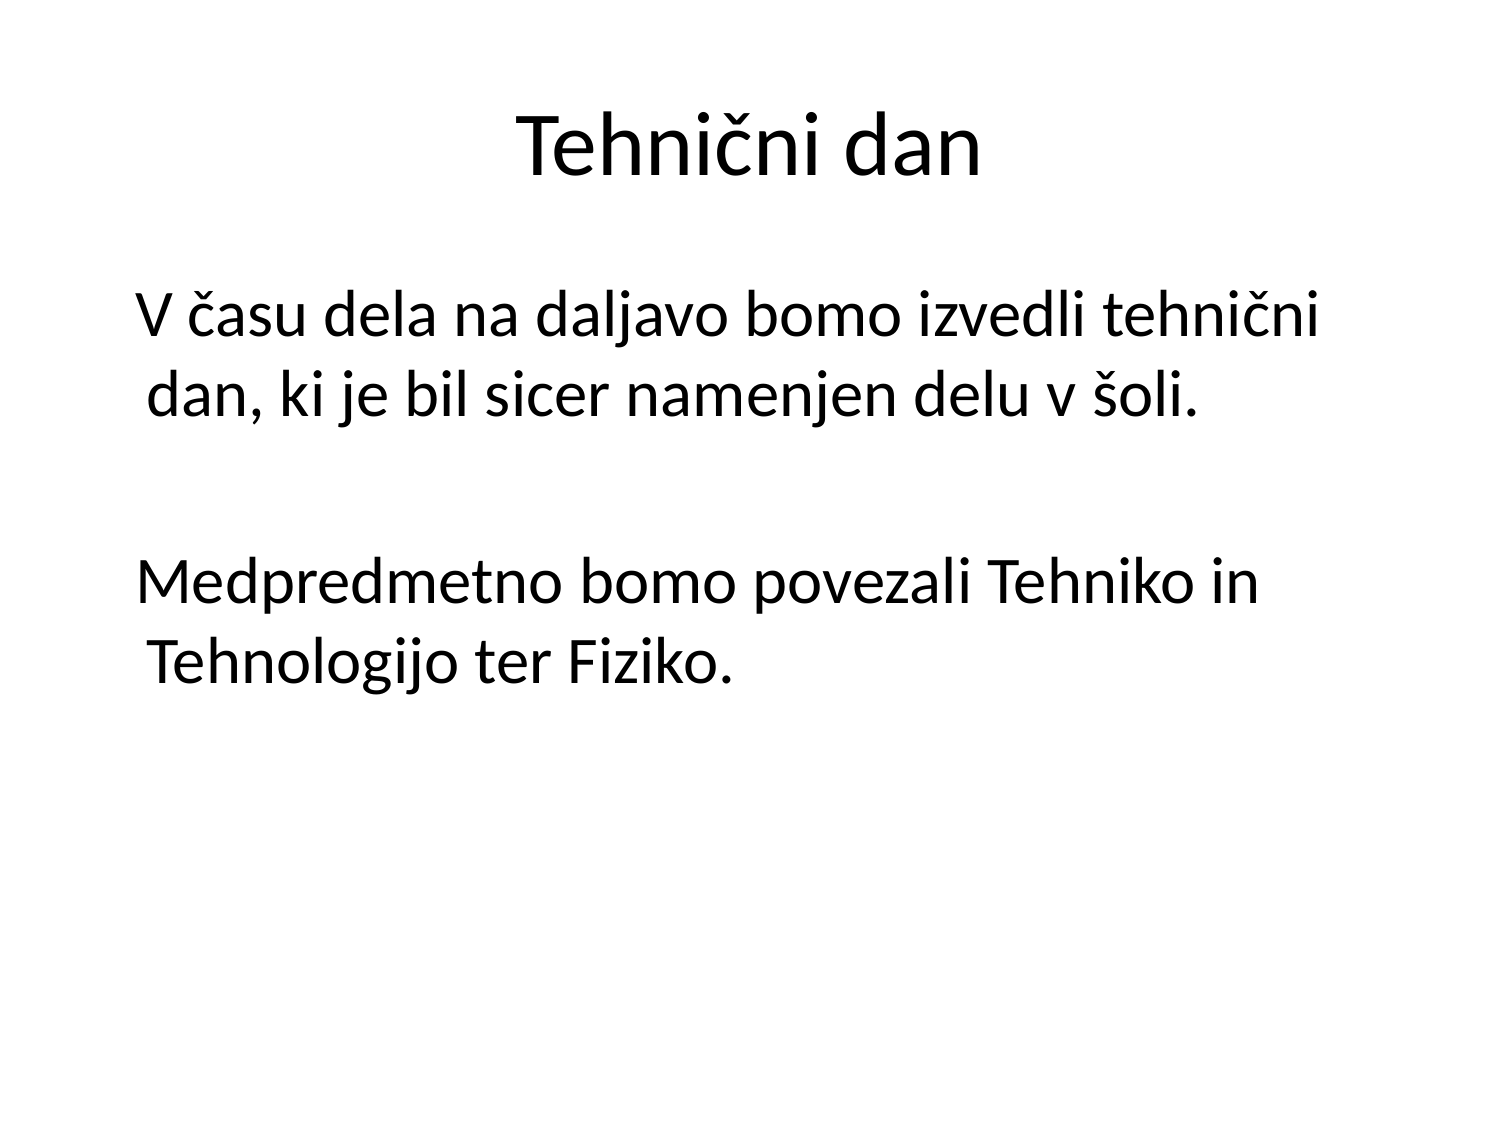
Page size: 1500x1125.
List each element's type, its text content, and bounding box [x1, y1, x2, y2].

list V času dela na daljavo bomo izvedli tehnični dan, ki je bil sicer namenjen delu v šoli. Medpredmetno bomo povezali Tehniko in Tehnologijo ter Fiziko. [75, 262, 1425, 1005]
title Tehnični dan [75, 45, 1425, 233]
